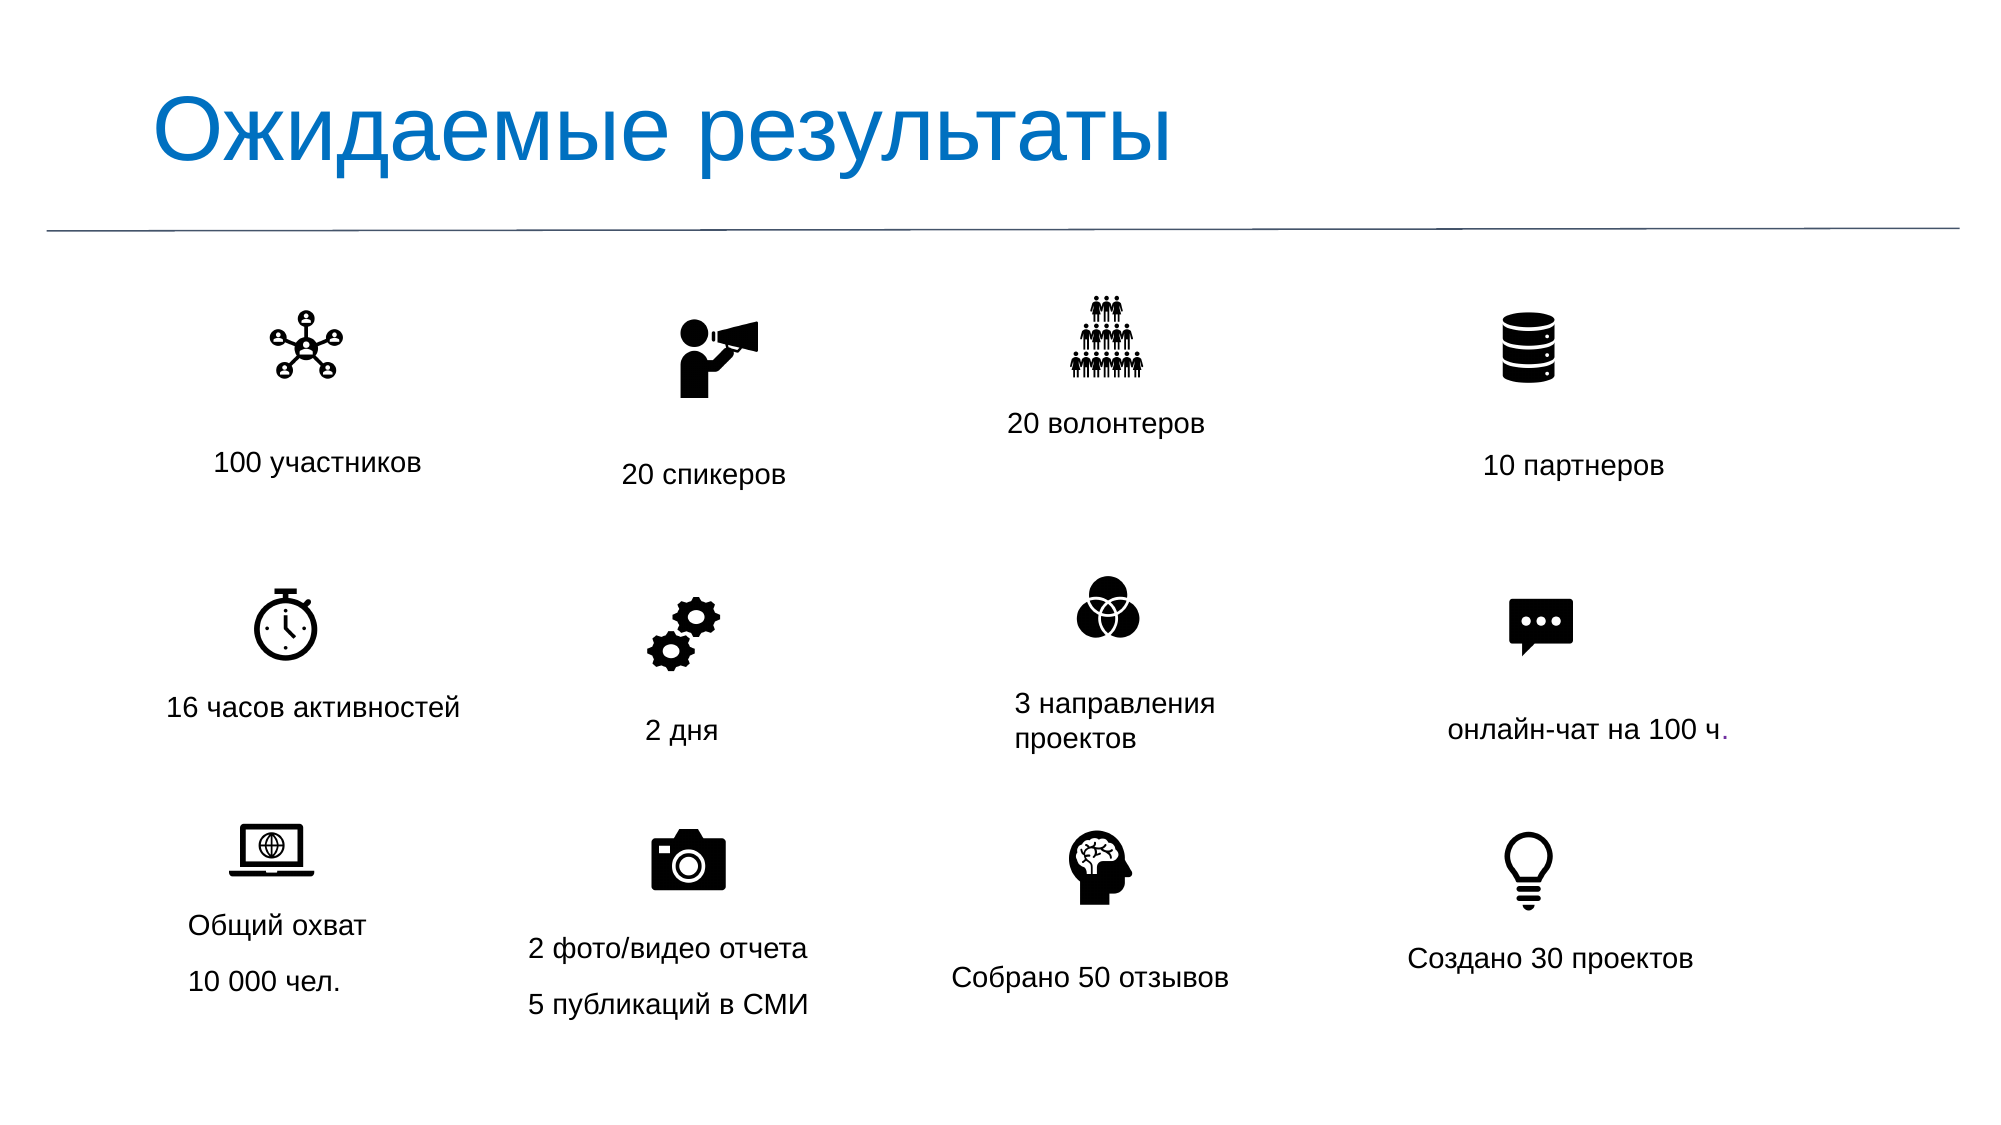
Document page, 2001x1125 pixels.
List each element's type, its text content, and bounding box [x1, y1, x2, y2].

text_box Создано 30 проектов [1392, 932, 1710, 982]
text_box 100 участников [198, 436, 504, 486]
text_box 16 часов активностей [151, 681, 480, 731]
picture [1484, 826, 1574, 916]
text_box 2 фото/видео отчета 5 публикаций в СМИ [513, 922, 825, 1084]
picture [262, 299, 352, 389]
text_box онлайн-чат на 100 ч. [1432, 702, 1745, 753]
picture [630, 589, 737, 679]
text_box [46, 227, 1960, 232]
picture [240, 580, 330, 670]
picture [1061, 291, 1151, 381]
text_box Собрано 50 отзывов [936, 950, 1245, 1001]
text_box 2 дня [630, 703, 765, 754]
picture [1484, 302, 1574, 392]
text_box 10 партнеров [1468, 438, 1689, 489]
text_box Общий охват 10 000 чел. [173, 899, 391, 1005]
picture [226, 805, 316, 895]
text_box 20 спикеров [606, 447, 802, 498]
picture [1496, 583, 1586, 673]
picture [643, 814, 733, 904]
picture [1063, 562, 1153, 652]
picture [1055, 822, 1145, 913]
text_box 3 направления проектов [999, 677, 1312, 763]
text_box 20 волонтеров [992, 397, 1221, 448]
text_box Ожидаемые результаты [137, 68, 1823, 188]
picture [663, 303, 774, 414]
